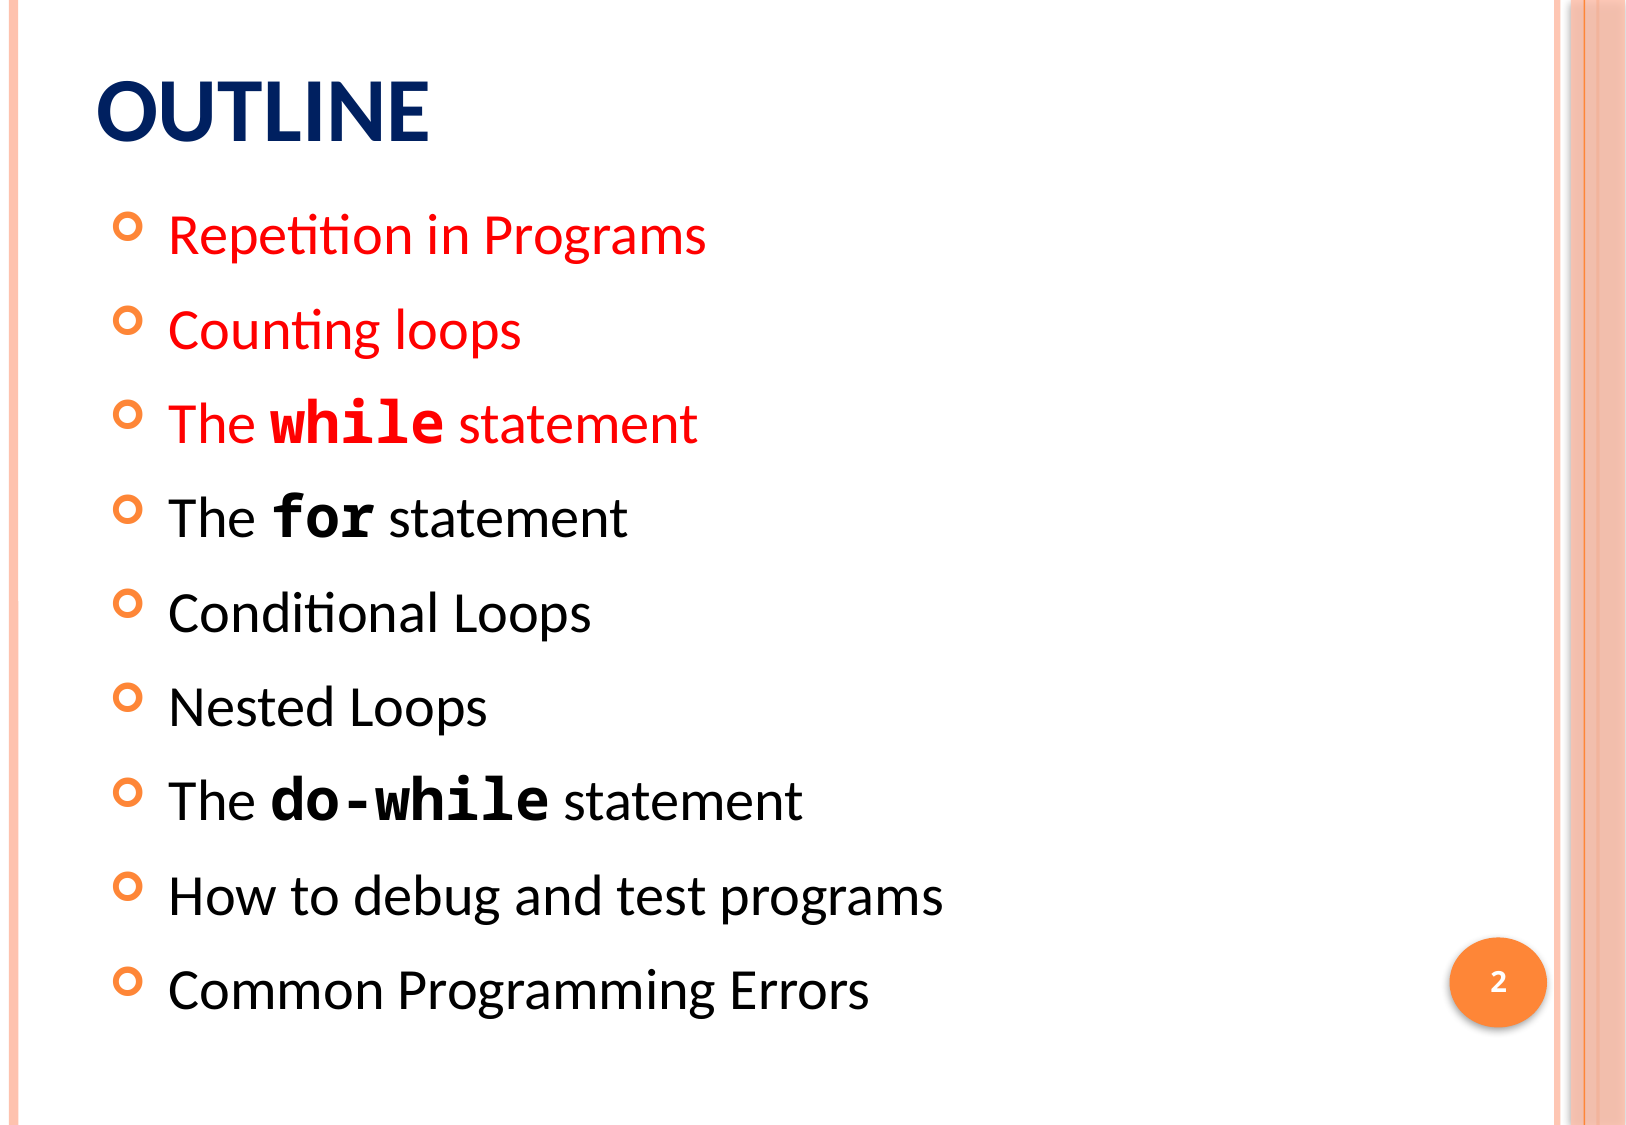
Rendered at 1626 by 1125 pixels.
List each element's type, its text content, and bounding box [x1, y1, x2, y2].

title Outline [81, 24, 1409, 168]
slide_number 2 [1444, 940, 1553, 1027]
list Repetition in Programs Counting loops The while statement The for statement Conditional Loops Nested Loops The do-while statement How to debug and test programs Common Programming Errors [94, 174, 1395, 1038]
